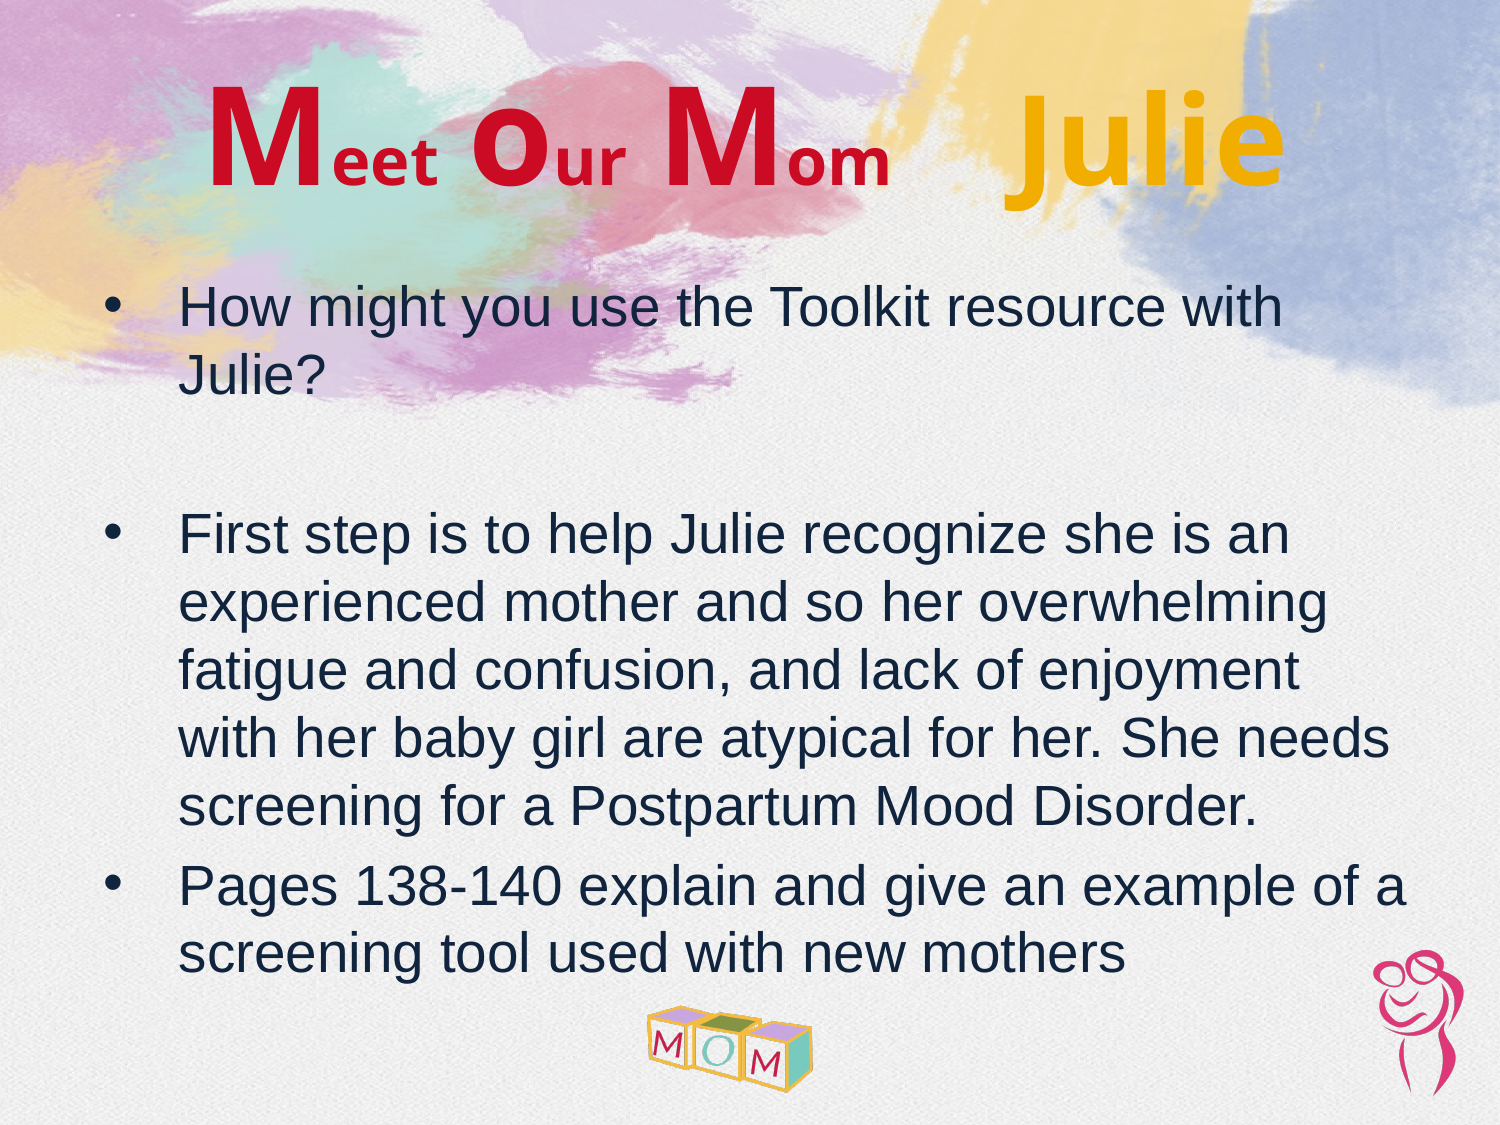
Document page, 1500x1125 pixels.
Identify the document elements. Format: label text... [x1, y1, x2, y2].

list How might you use the Toolkit resource with Julie? First step is to help Julie recognize she is an experienced mother and so her overwhelming fatigue and confusion, and lack of enjoyment with her baby girl are atypical for her. She needs screening for a Postpartum Mood Disorder. Pages 138-140 explain and give an example of a screening tool used with new mothers [75, 262, 1425, 1005]
picture [532, 910, 928, 1125]
picture [1330, 931, 1500, 1109]
text_box Meet our Mom Julie [187, 42, 1446, 218]
